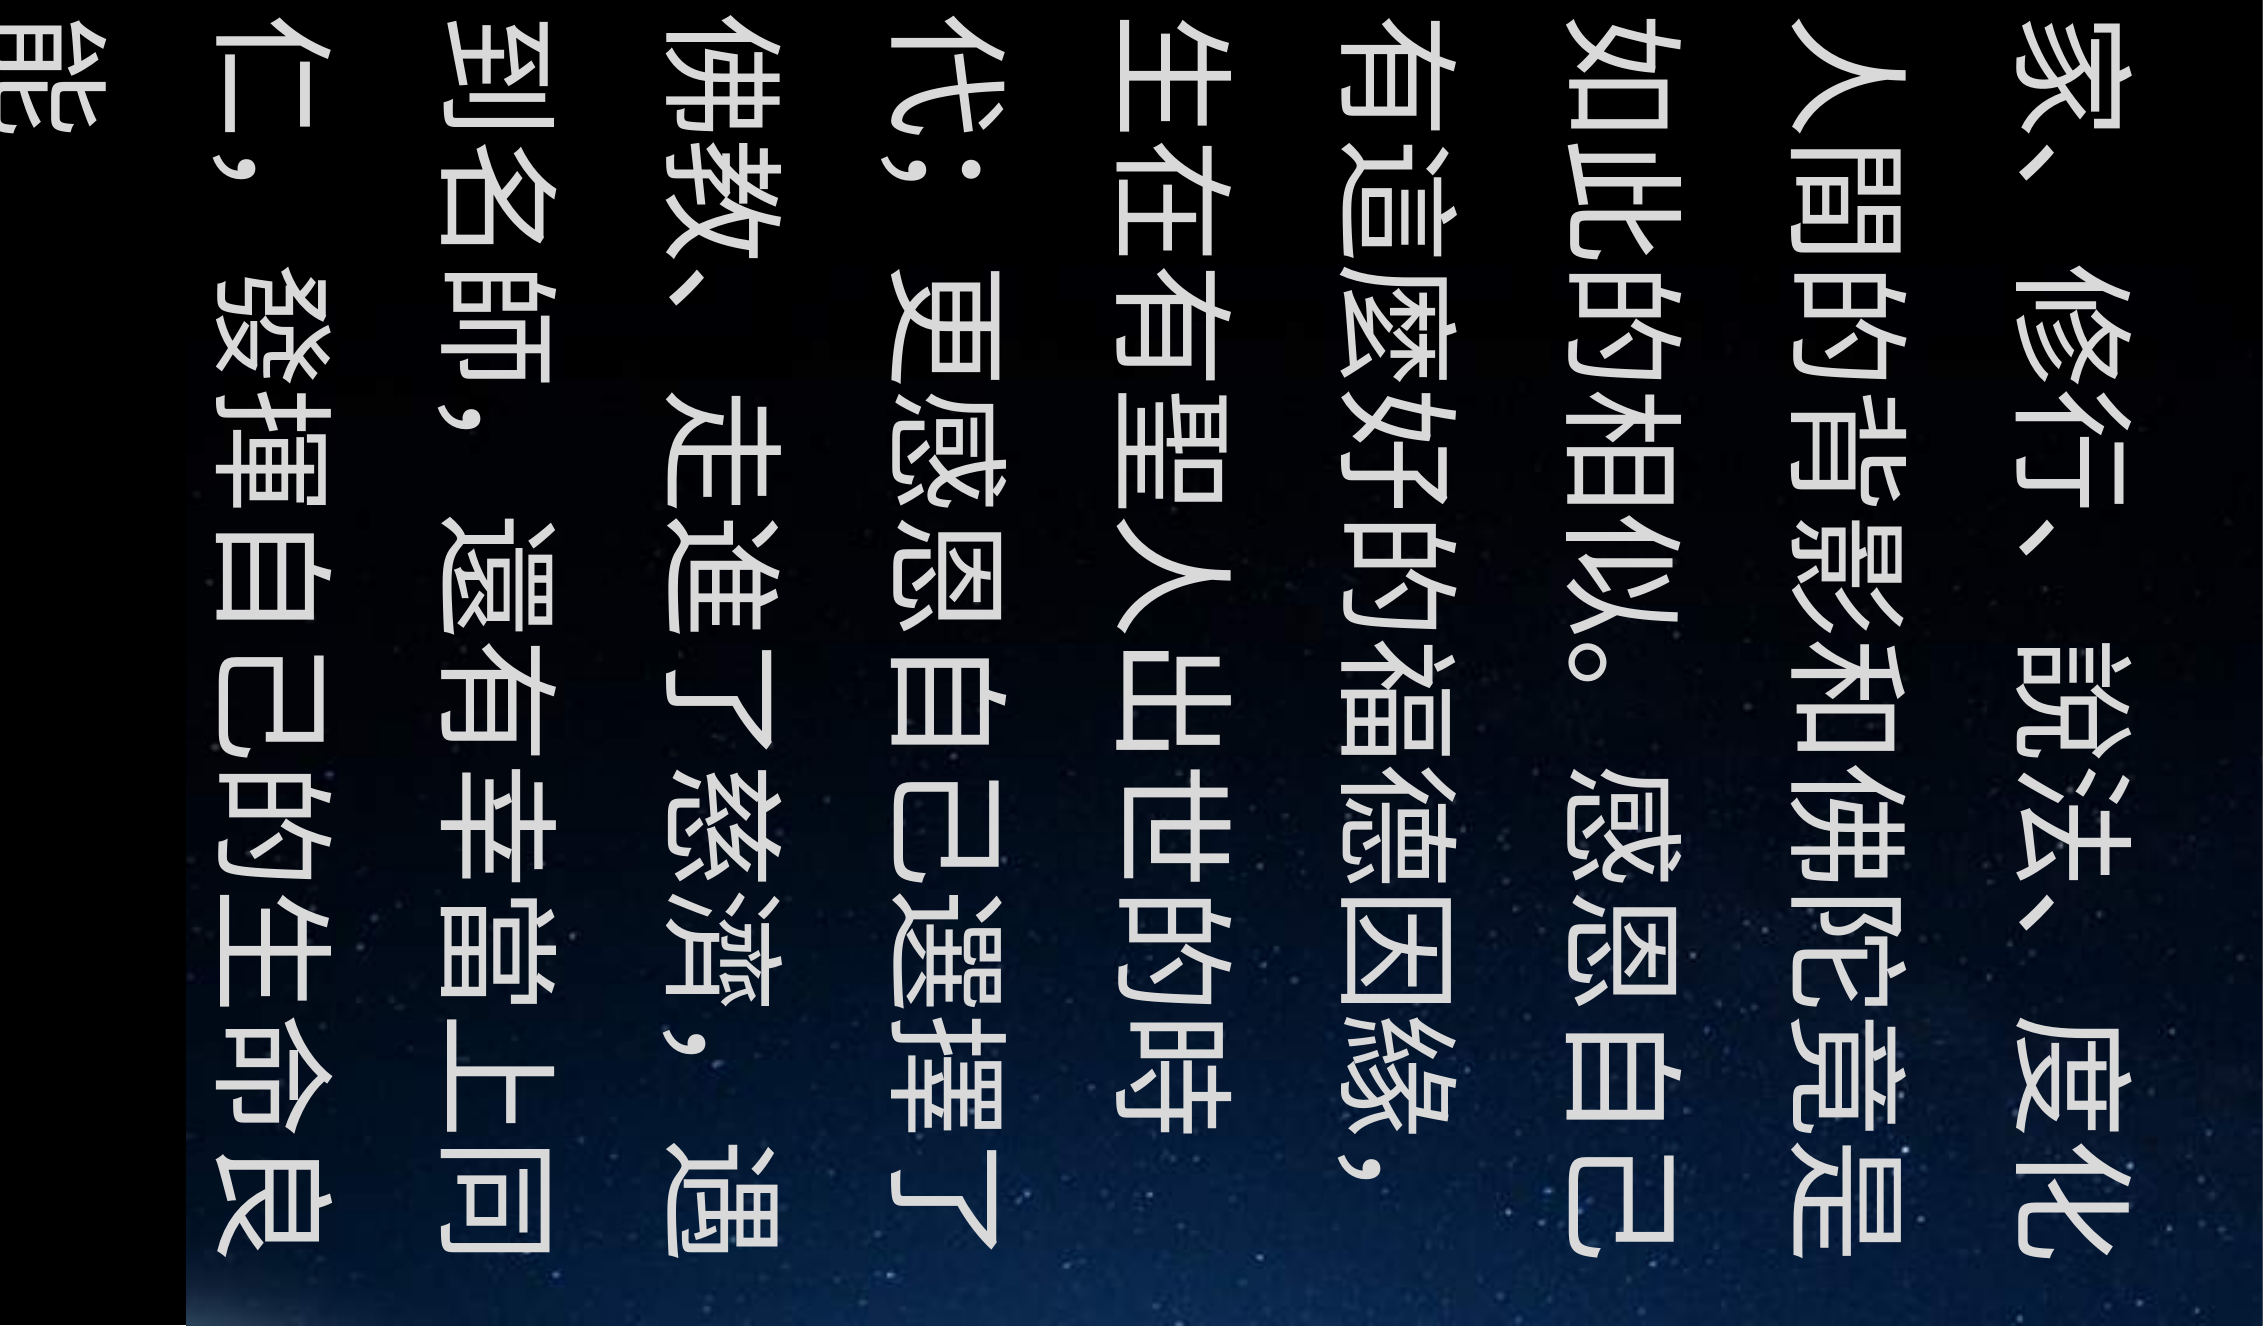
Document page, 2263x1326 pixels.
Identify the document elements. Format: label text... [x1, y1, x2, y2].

text_box 家、修行、說法、度化人間的背影和佛陀竟是如此的相似。感恩自己有這麼好的福德因緣，生在有聖人出世的時代；更感恩自己選擇了佛教、走進了慈濟，遇到名師，還有幸當上同仁，發揮自己的生命良能 [186, 5, 2241, 1320]
picture [186, 0, 2263, 1326]
